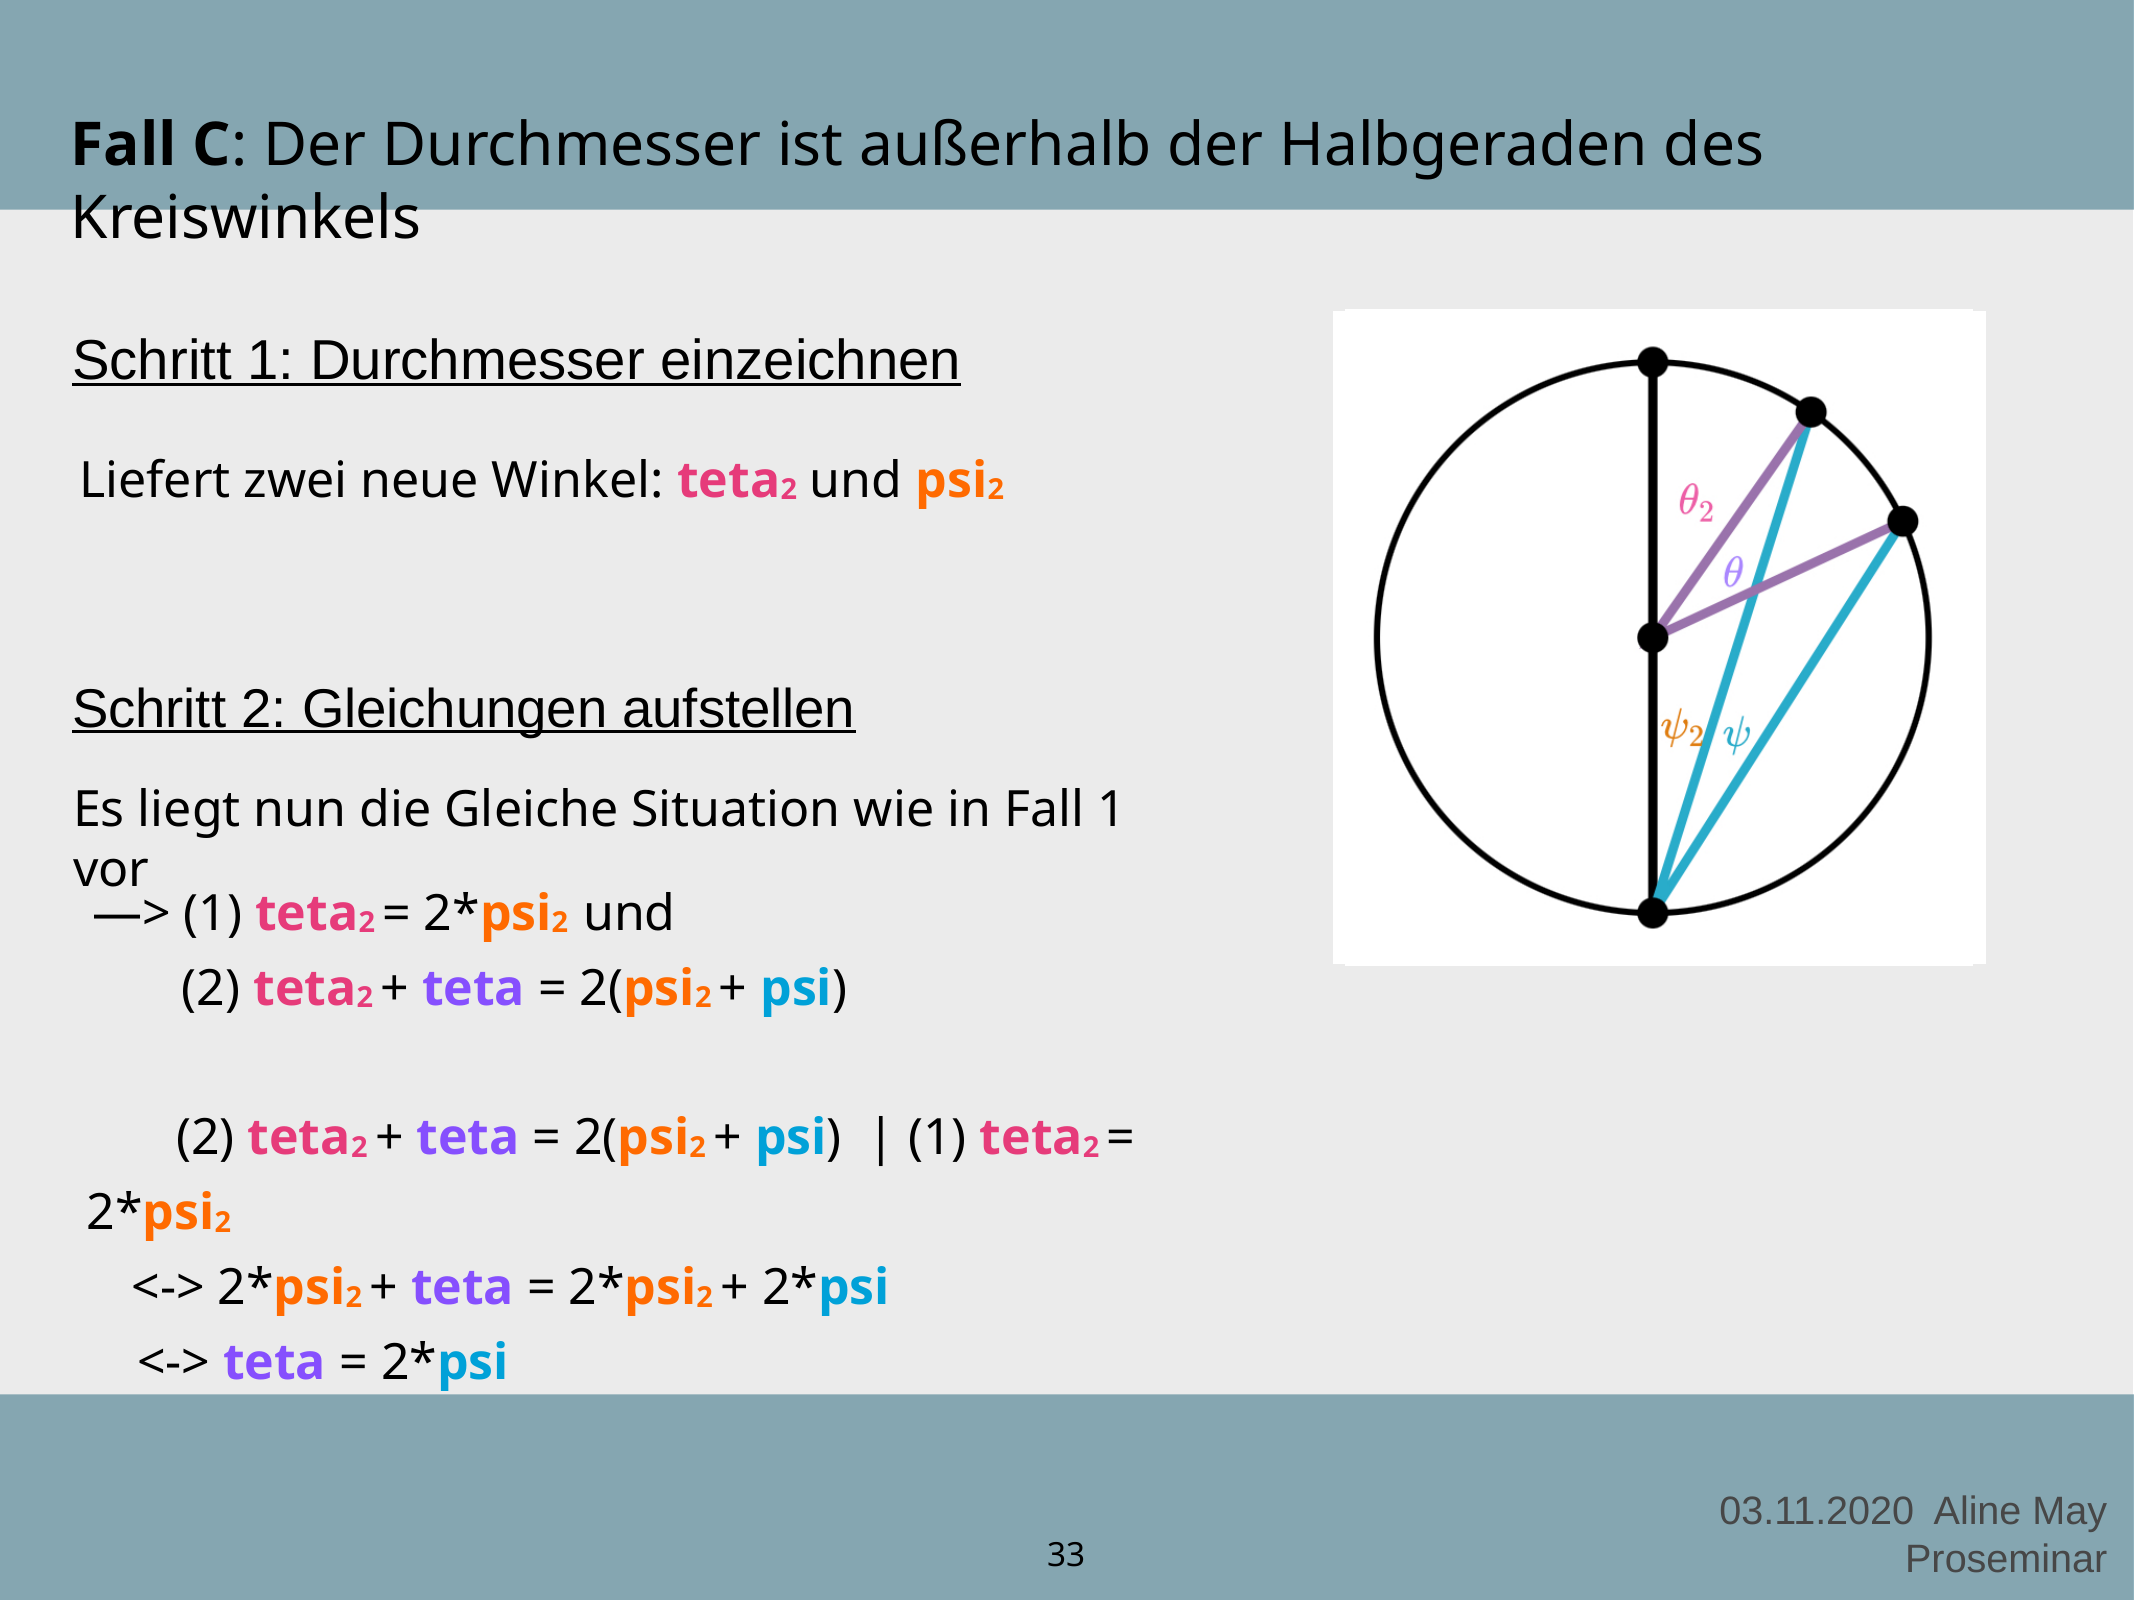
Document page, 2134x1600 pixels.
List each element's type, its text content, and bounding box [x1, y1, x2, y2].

text_box Schritt 2: Gleichungen aufstellen [63, 648, 1098, 747]
text_box Es liegt nun die Gleiche Situation wie in Fall 1 vor [64, 768, 1198, 906]
text_box Liefert zwei neue Winkel: teta2 und psi2 [70, 438, 1091, 516]
text_box —> (1) teta2 = 2*psi2 und (2) teta2 + teta = 2(psi2 + psi) [83, 857, 1275, 1024]
slide_number 33 [1037, 1524, 1095, 1579]
text_box (2) teta2 + teta = 2(psi2 + psi) | (1) teta2 = 2*psi2 <-> 2*psi2 + teta = 2*psi2 + 2*psi <-> teta = 2*psi [78, 1081, 1256, 1398]
text_box Fall C: Der Durchmesser ist außerhalb der Halbgeraden des Kreiswinkels [62, 96, 2055, 259]
subtitle Schritt 1: Durchmesser einzeichnen [63, 297, 1099, 398]
picture [1332, 308, 1986, 966]
